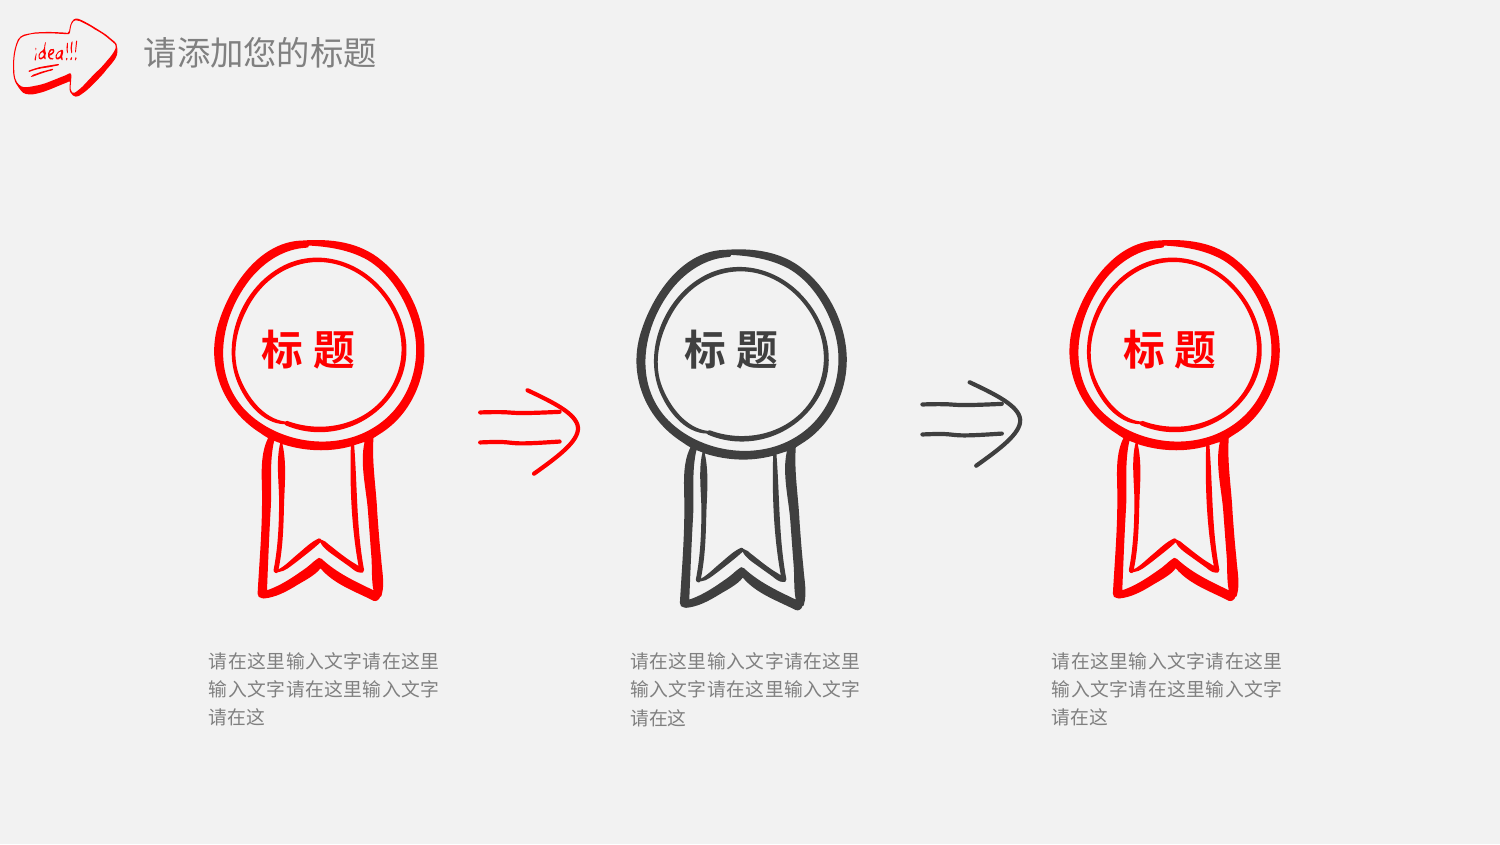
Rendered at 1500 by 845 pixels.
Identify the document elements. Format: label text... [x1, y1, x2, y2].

text_box 请在这里输入文字请在这里输入文字请在这里输入文字请在这 [197, 638, 451, 734]
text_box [206, 238, 444, 603]
text_box 请在这里输入文字请在这里输入文字请在这里输入文字请在这 [619, 638, 872, 735]
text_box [480, 389, 579, 474]
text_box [922, 381, 1021, 466]
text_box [628, 247, 852, 612]
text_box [1061, 238, 1300, 603]
text_box 请在这里输入文字请在这里输入文字请在这里输入文字请在这 [1040, 638, 1294, 734]
